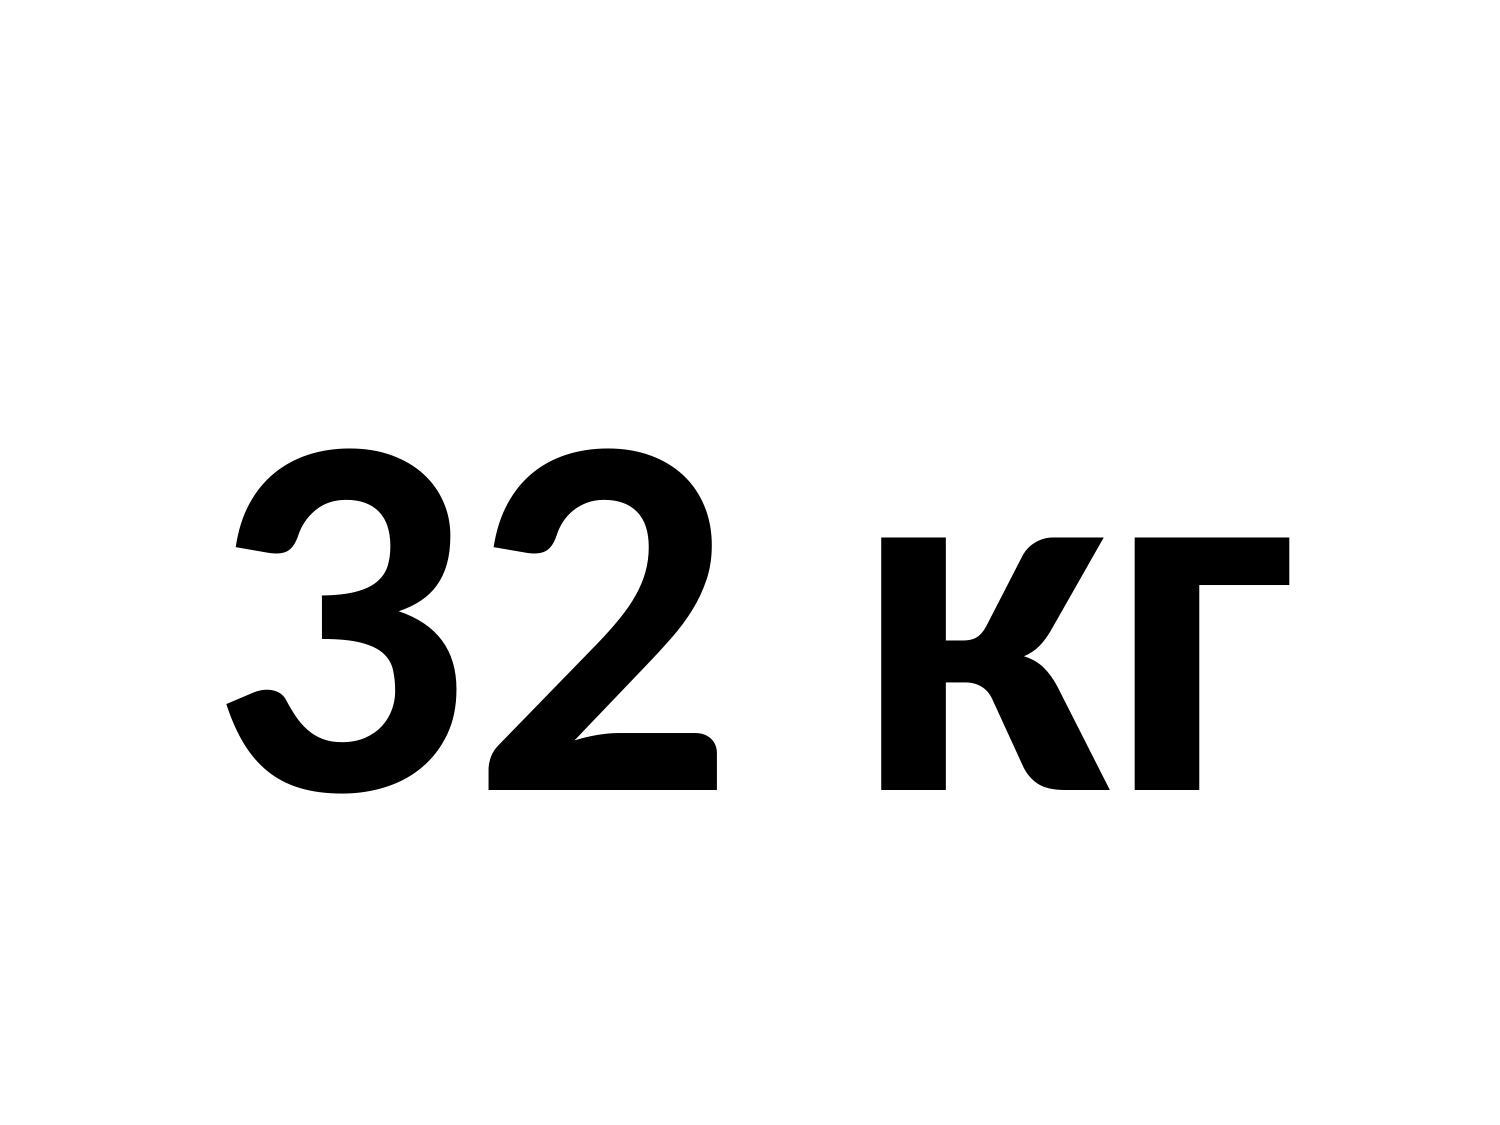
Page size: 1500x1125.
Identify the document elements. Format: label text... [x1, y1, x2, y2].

list 32 кг [75, 262, 1425, 1005]
